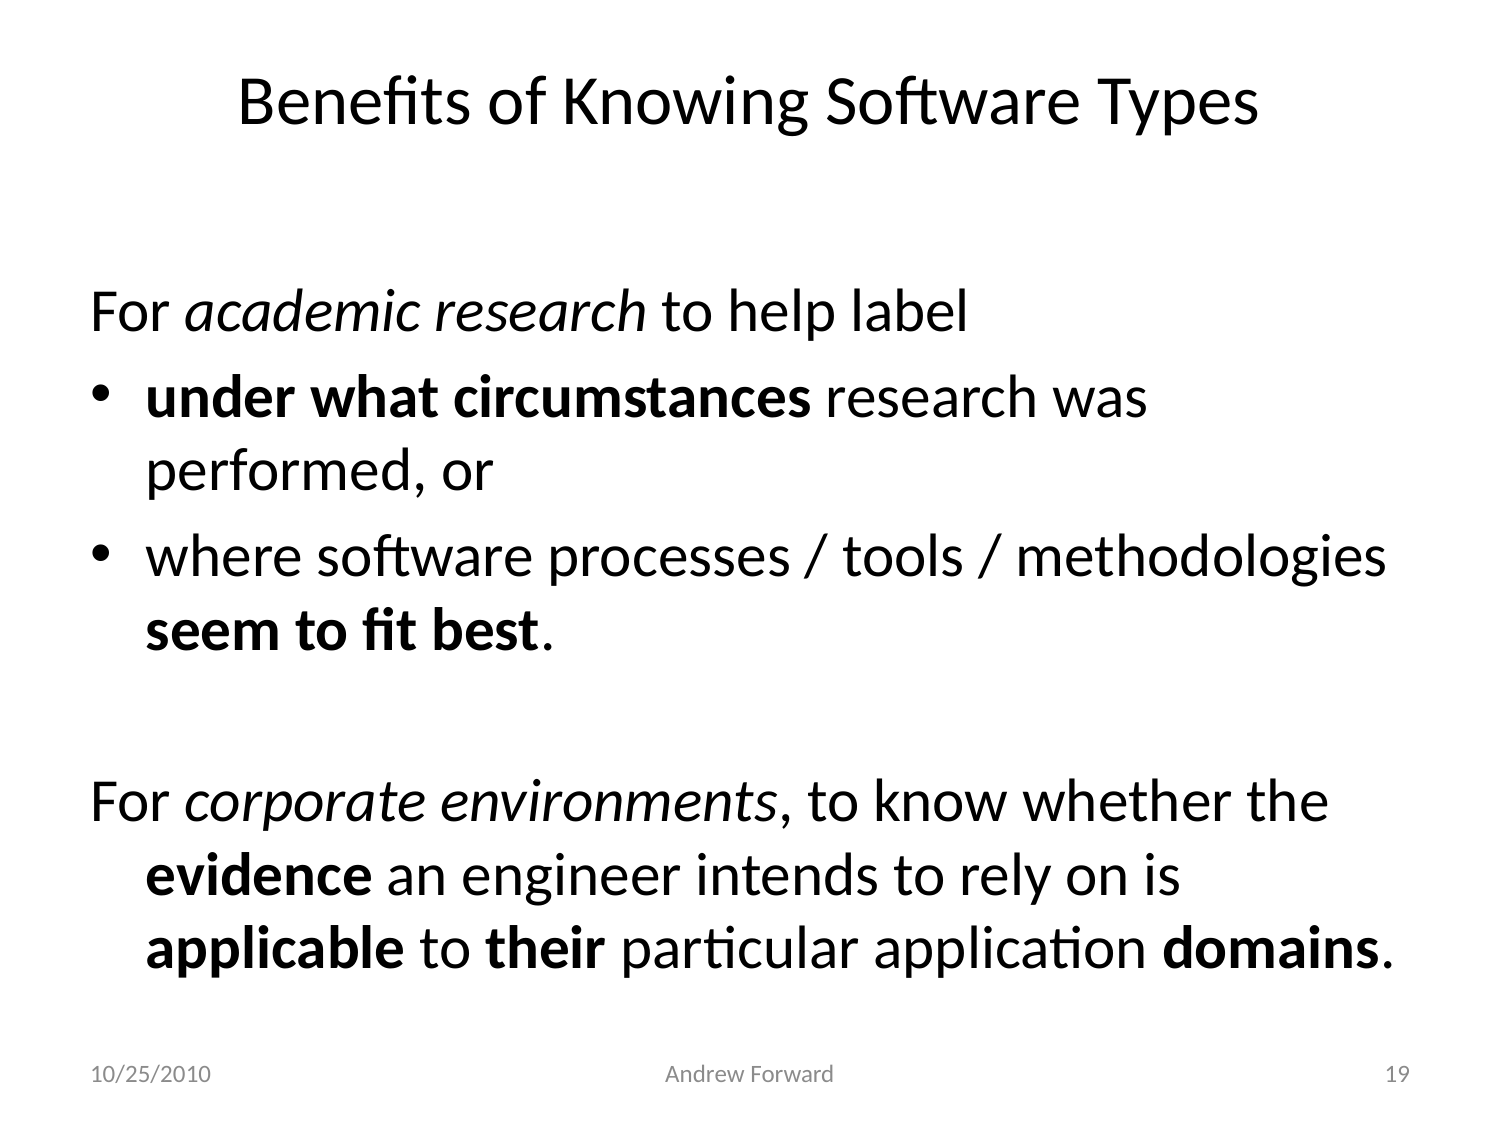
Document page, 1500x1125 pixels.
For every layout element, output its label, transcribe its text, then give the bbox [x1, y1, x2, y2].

title Benefits of Knowing Software Types [74, 44, 1426, 233]
list For academic research to help label under what circumstances research was performed, or where software processes / tools / methodologies seem to fit best. For corporate environments, to know whether the evidence an engineer intends to rely on is applicable to their particular application domains. [74, 262, 1426, 1006]
footer Andrew Forward [512, 1042, 988, 1103]
slide_number 19 [1074, 1042, 1425, 1103]
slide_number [75, 1042, 425, 1103]
